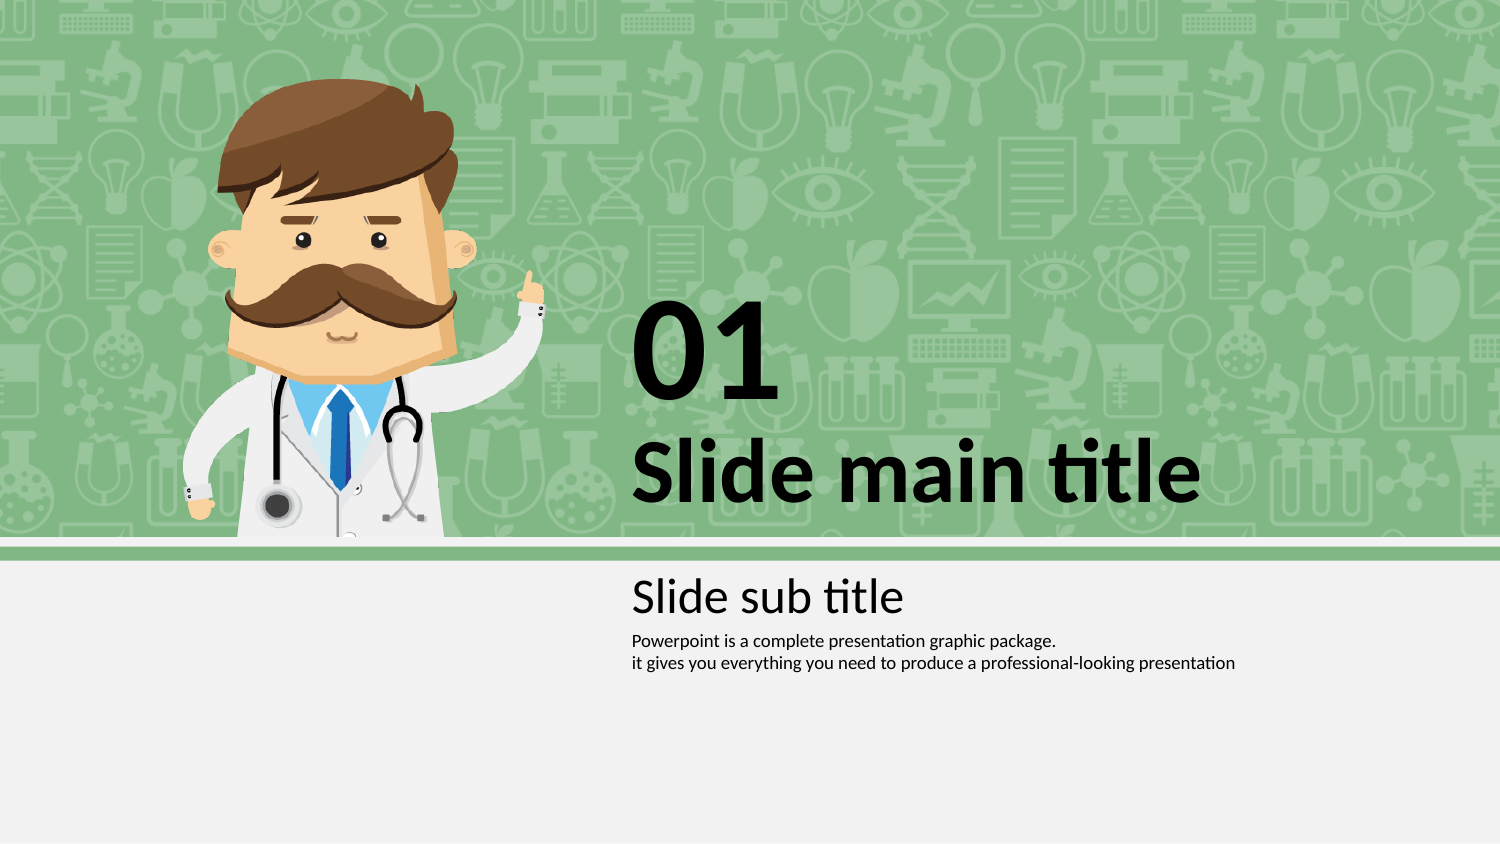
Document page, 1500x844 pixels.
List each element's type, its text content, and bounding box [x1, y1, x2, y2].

text_box Powerpoint is a complete presentation graphic package. it gives you everything you need to produce a professional-looking presentation [631, 628, 1274, 674]
picture [0, 0, 1500, 537]
list Slide main title [631, 431, 1471, 520]
list Slide sub title [631, 575, 1471, 639]
list 01 [631, 284, 1471, 423]
